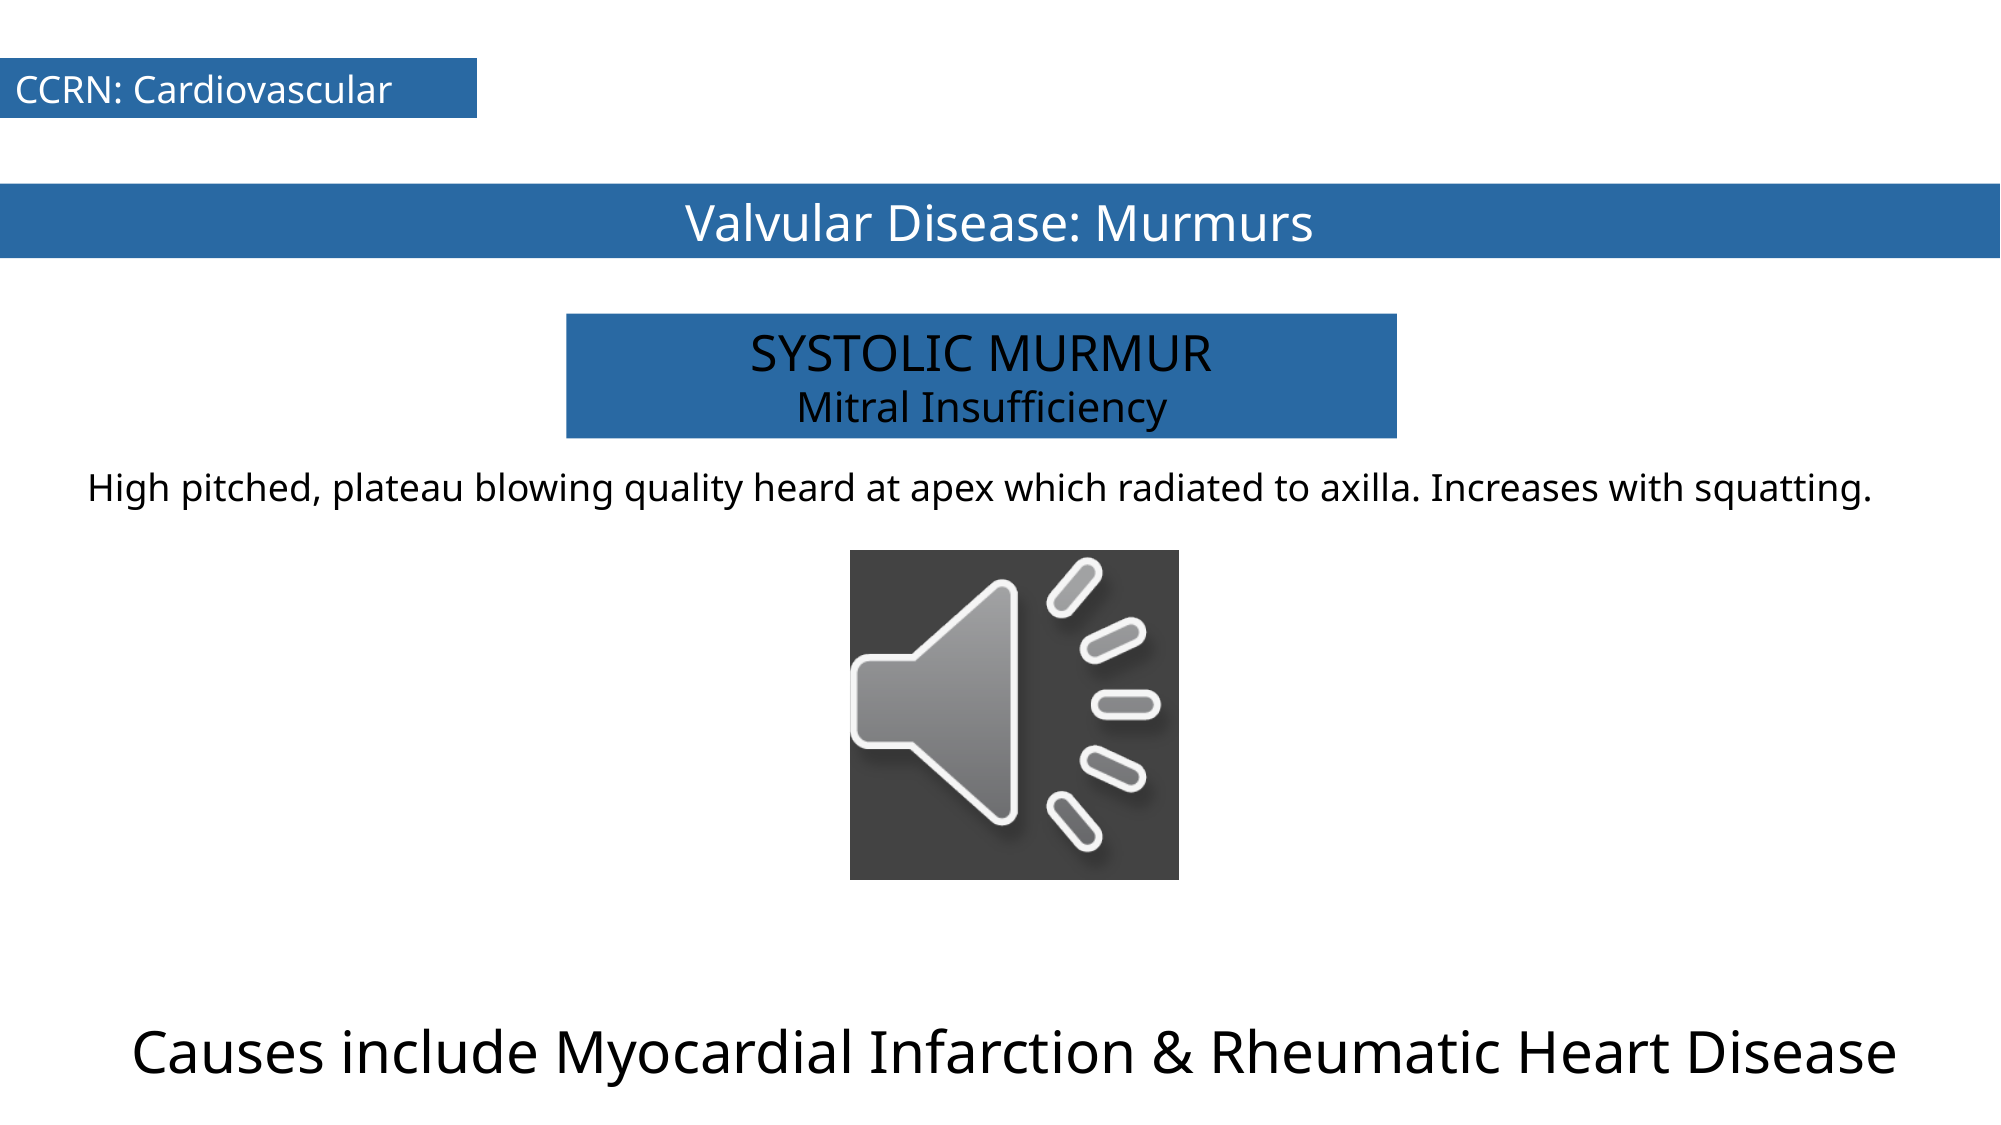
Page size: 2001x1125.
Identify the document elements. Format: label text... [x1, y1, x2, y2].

text_box Causes include Myocardial Infarction & Rheumatic Heart Disease [29, 1007, 2000, 1093]
text_box High pitched, plateau blowing quality heard at apex which radiated to axilla. Increases with squatting. [67, 456, 1894, 517]
text_box Valvular Disease: Murmurs [0, 183, 2000, 259]
picture [848, 548, 1181, 881]
text_box SYSTOLIC MURMUR Mitral Insufficiency [566, 313, 1397, 439]
text_box CCRN: Cardiovascular [0, 58, 477, 118]
